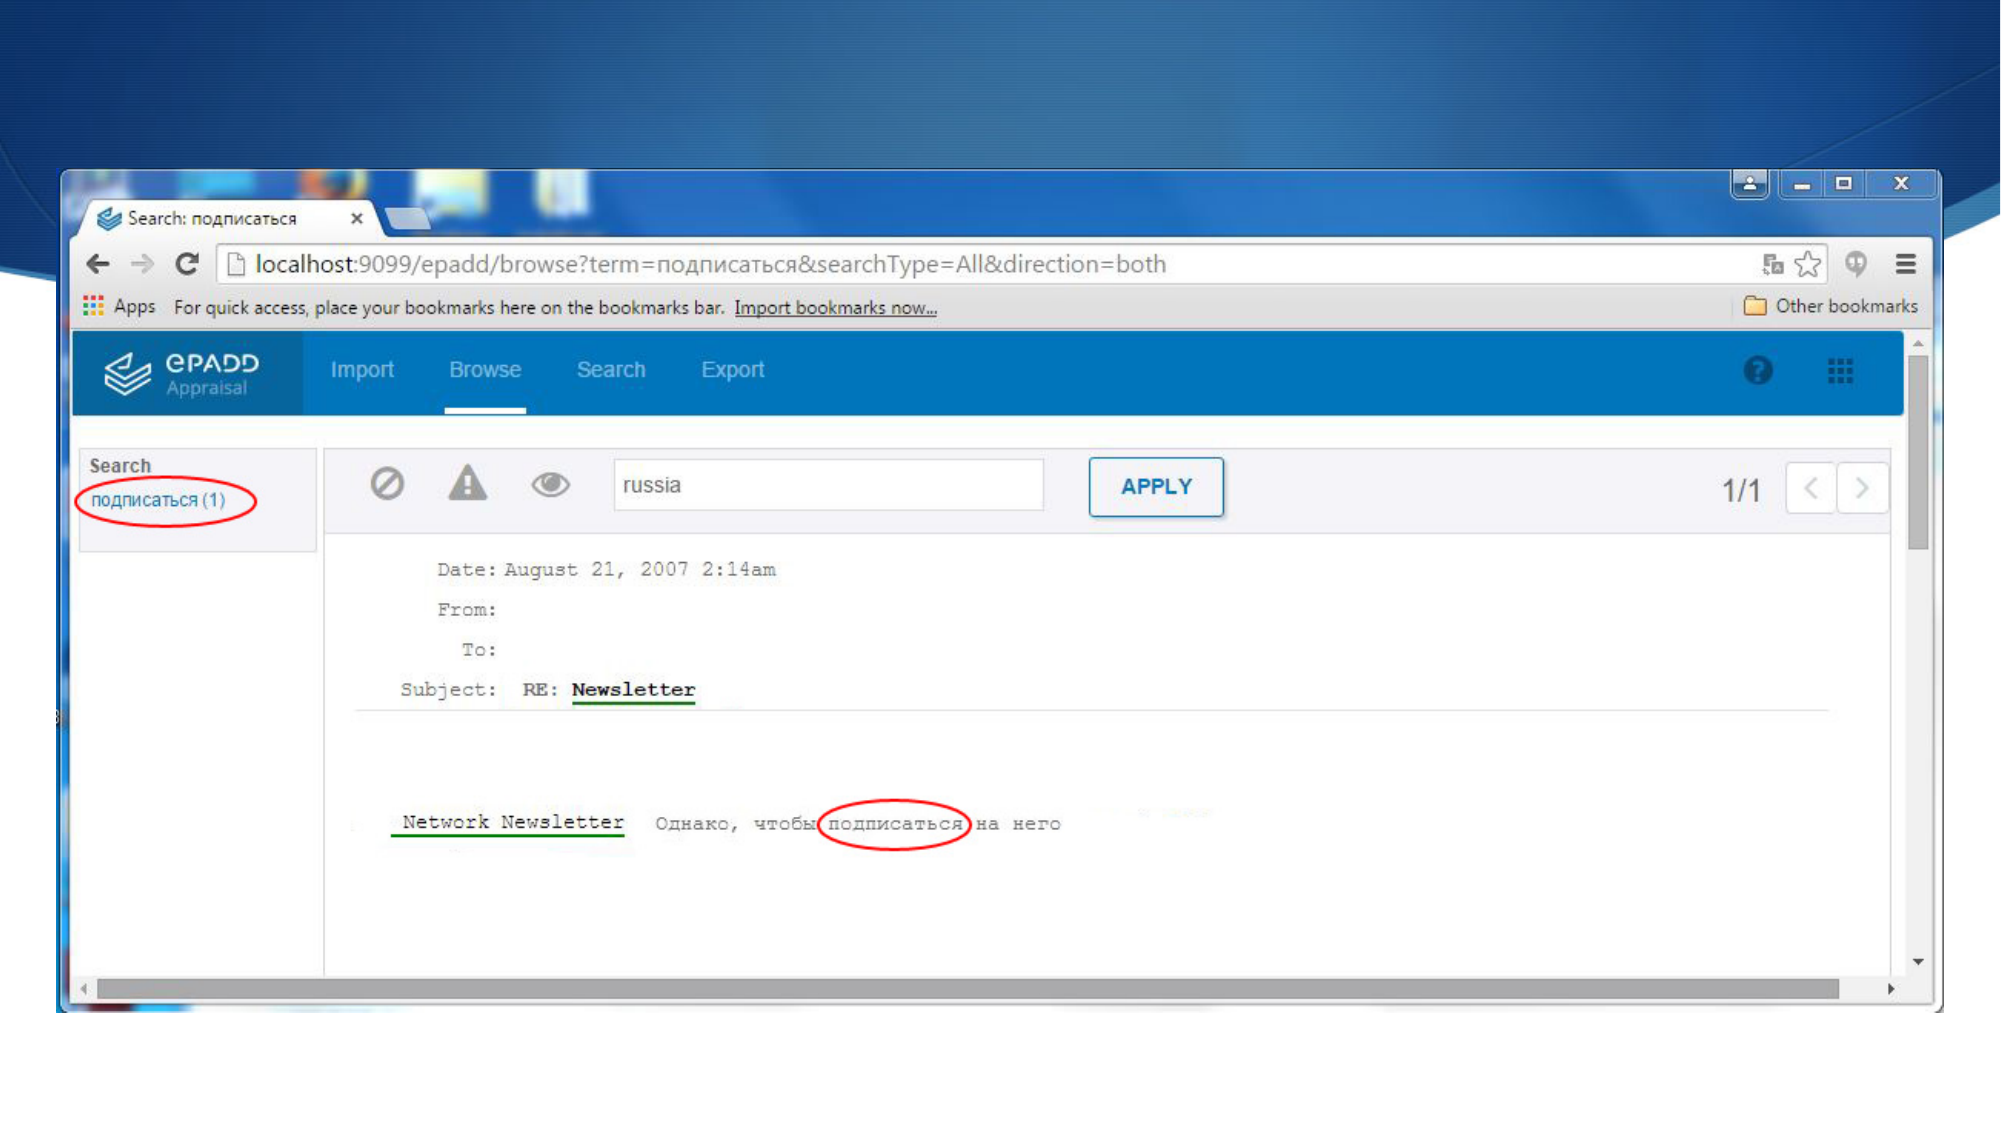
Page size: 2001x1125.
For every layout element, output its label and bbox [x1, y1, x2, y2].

list [55, 168, 1944, 1013]
picture [0, 0, 2001, 1125]
